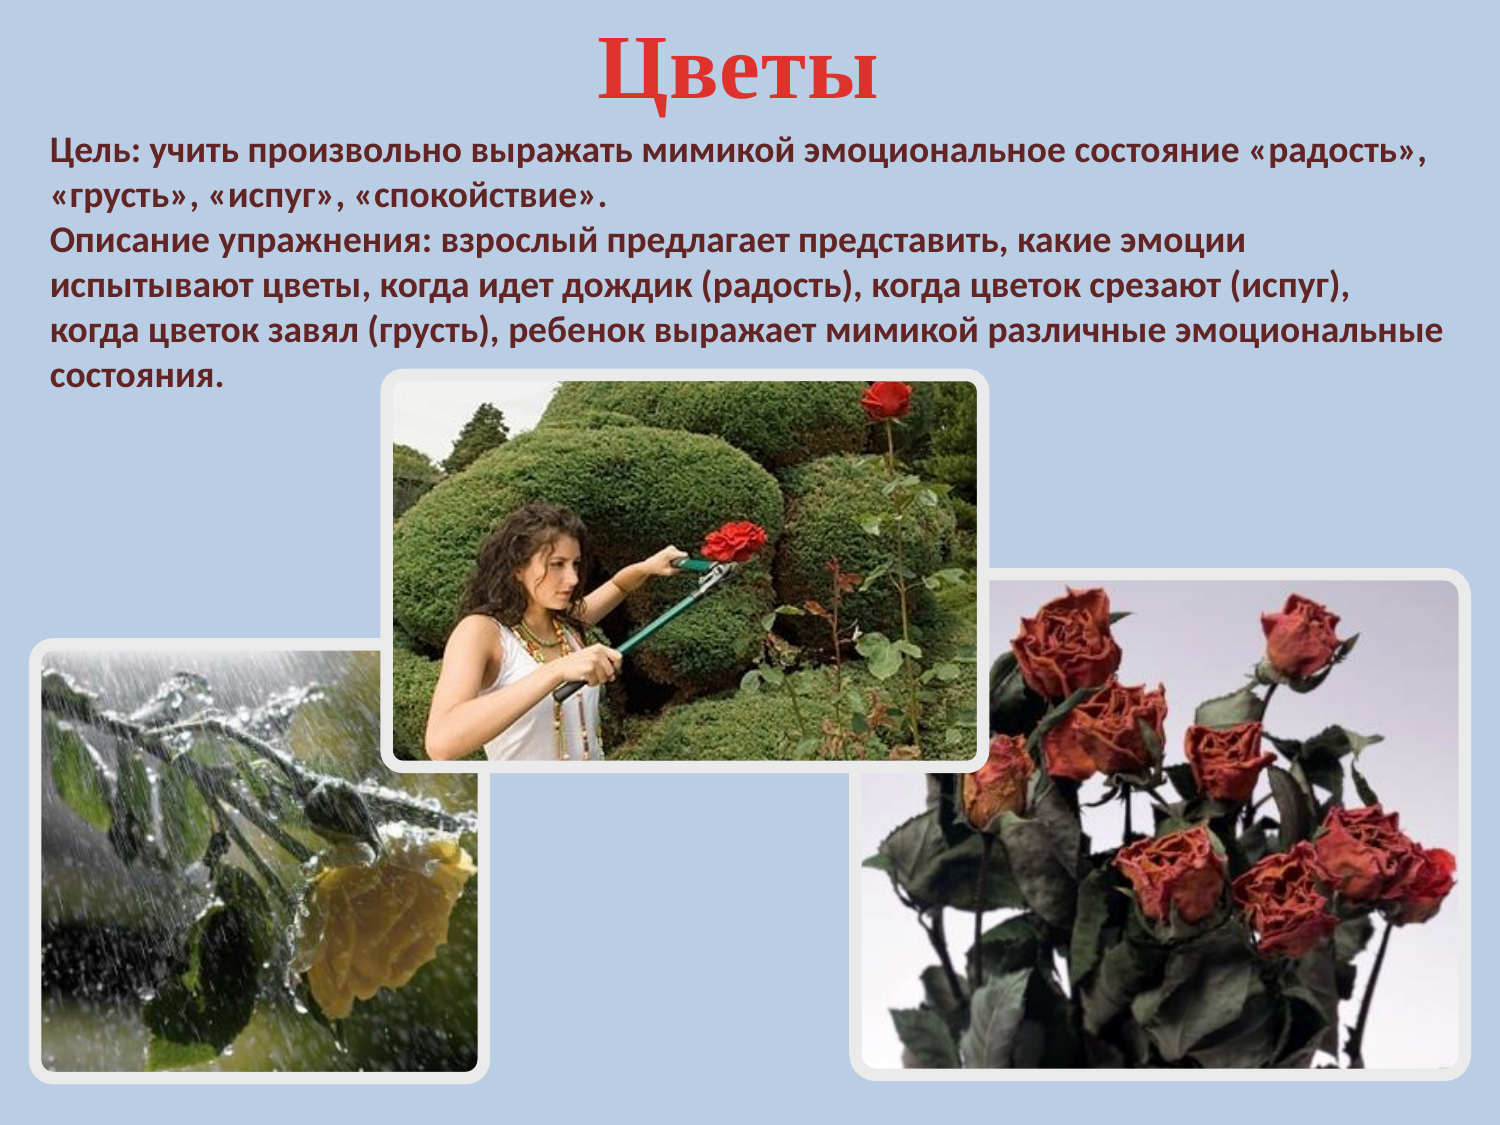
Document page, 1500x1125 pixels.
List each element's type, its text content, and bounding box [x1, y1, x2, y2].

picture [34, 374, 1466, 1079]
text_box Цветы [58, 0, 1418, 117]
text_box Цель: учить произвольно выражать мимикой эмоциональное состояние «радость», «грусть», «испуг», «спокойствие». Описание упражнения: взрослый предлагает представить, какие эмоции испытывают цветы, когда идет дождик (радость), когда цветок срезают (испуг), когда цветок завял (грусть), ребенок выражает мимикой различные эмоциональные состояния. [35, 117, 1465, 402]
